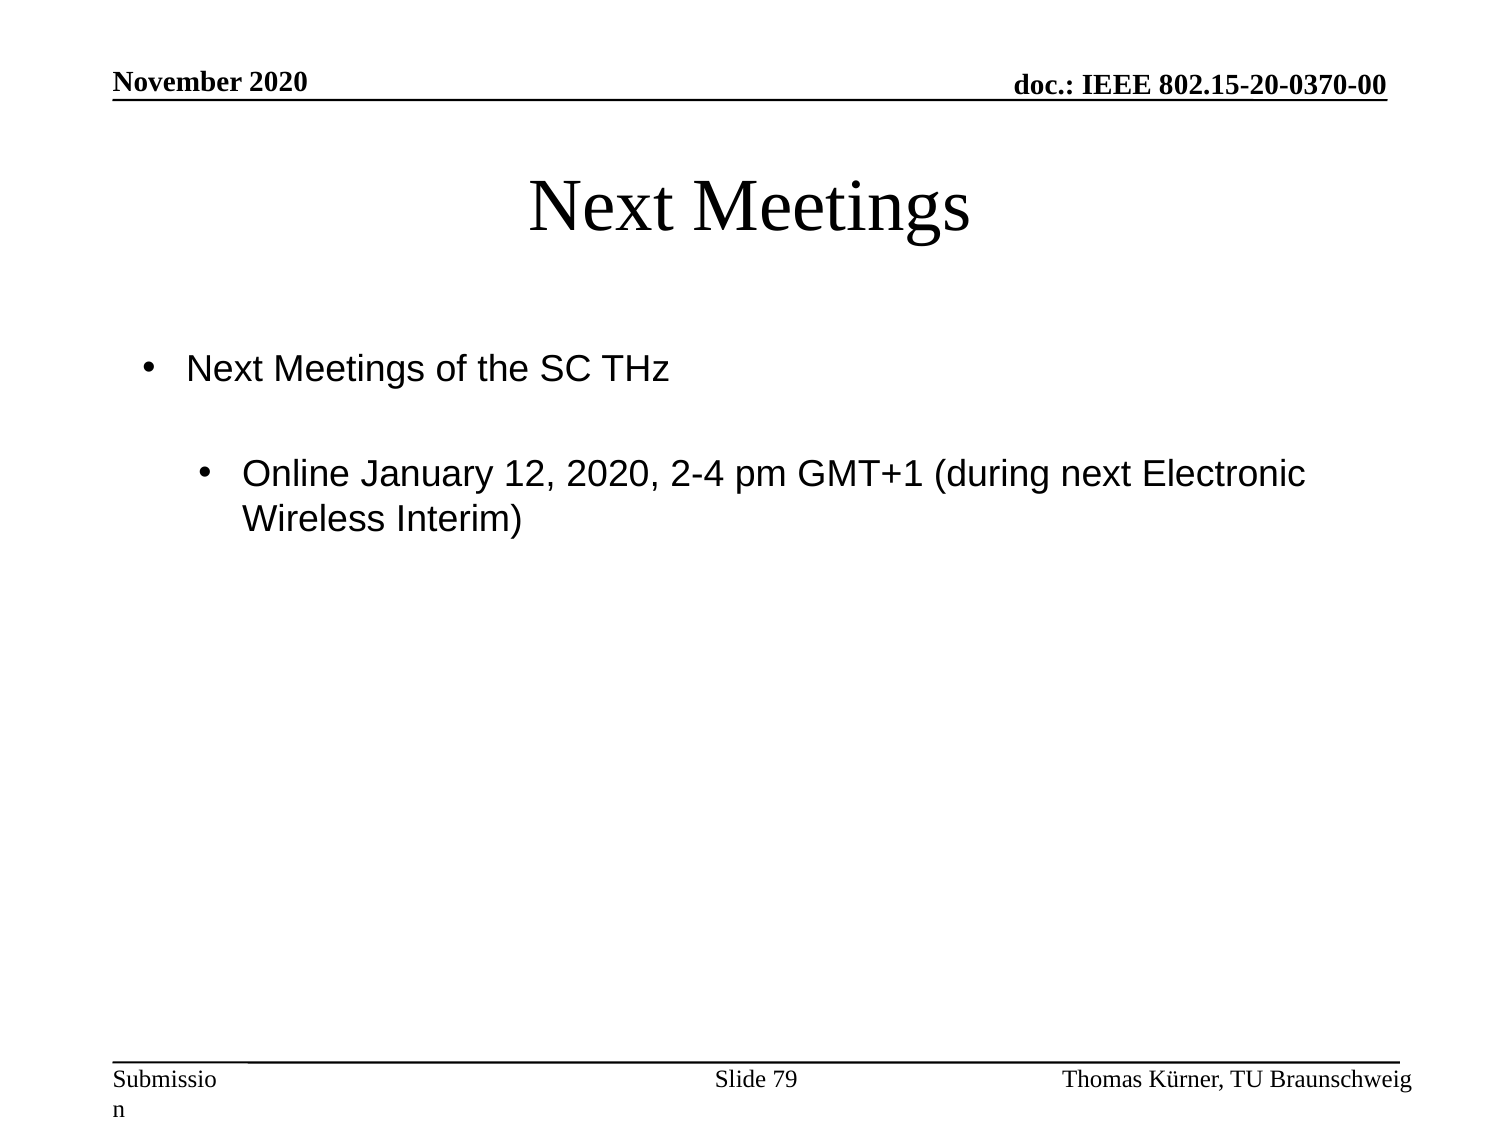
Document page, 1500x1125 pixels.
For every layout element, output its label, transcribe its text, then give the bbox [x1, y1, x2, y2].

footer Thomas Kürner, TU Braunschweig [900, 1062, 1413, 1093]
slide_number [112, 62, 375, 98]
title Next Meetings [112, 112, 1388, 283]
list Next Meetings of the SC THz Online January 12, 2020, 2-4 pm GMT+1 (during next Electronic Wireless Interim) [112, 283, 1388, 959]
slide_number Slide 79 [712, 1062, 800, 1093]
